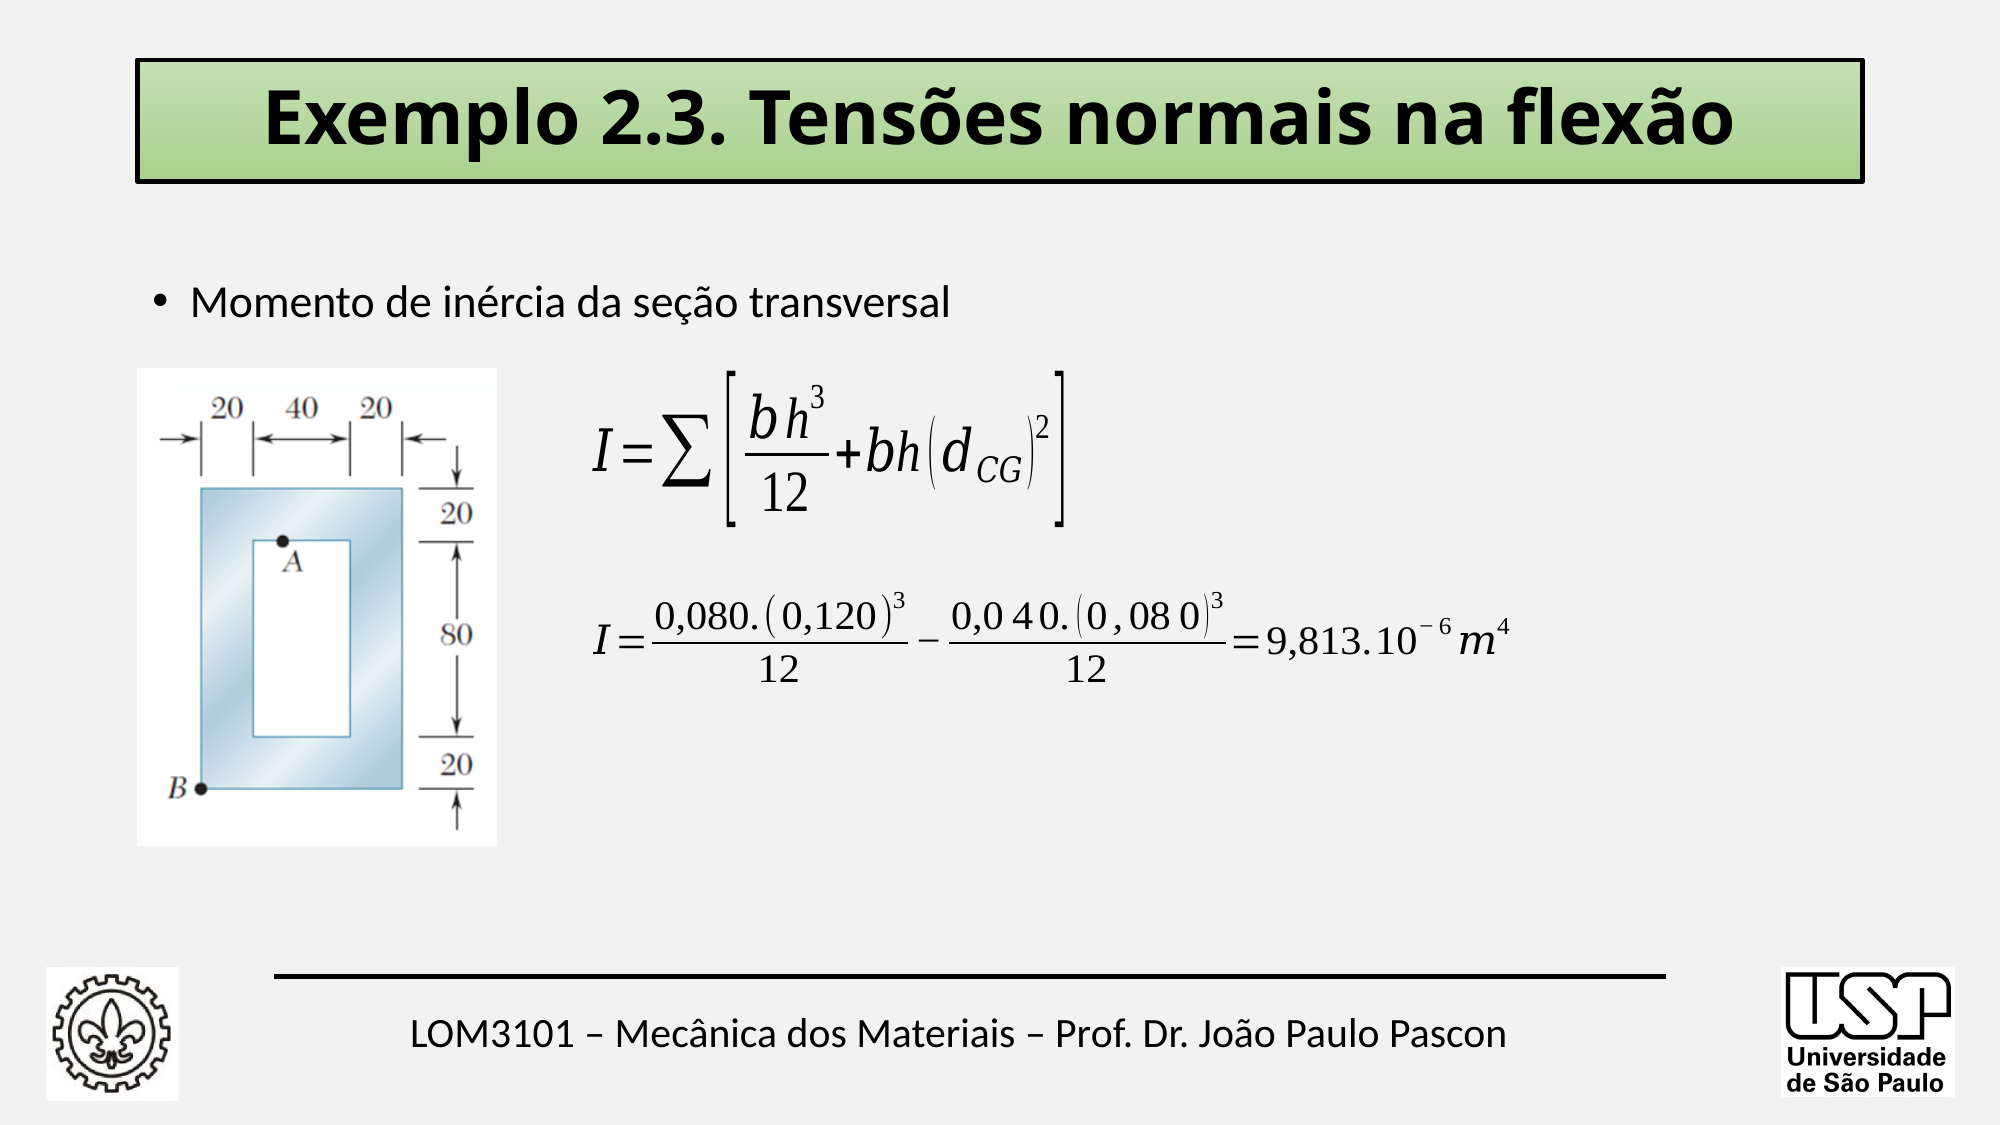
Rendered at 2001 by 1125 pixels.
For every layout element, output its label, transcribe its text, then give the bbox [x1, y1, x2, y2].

text_box LOM3101 – Mecânica dos Materiais – Prof. Dr. João Paulo Pascon [202, 998, 1716, 1064]
picture [45, 967, 179, 1101]
picture [137, 368, 497, 846]
title Exemplo 2.3. Tensões normais na flexão [137, 59, 1863, 182]
picture [1781, 967, 1955, 1097]
list Momento de inércia da seção transversal [137, 237, 1863, 944]
